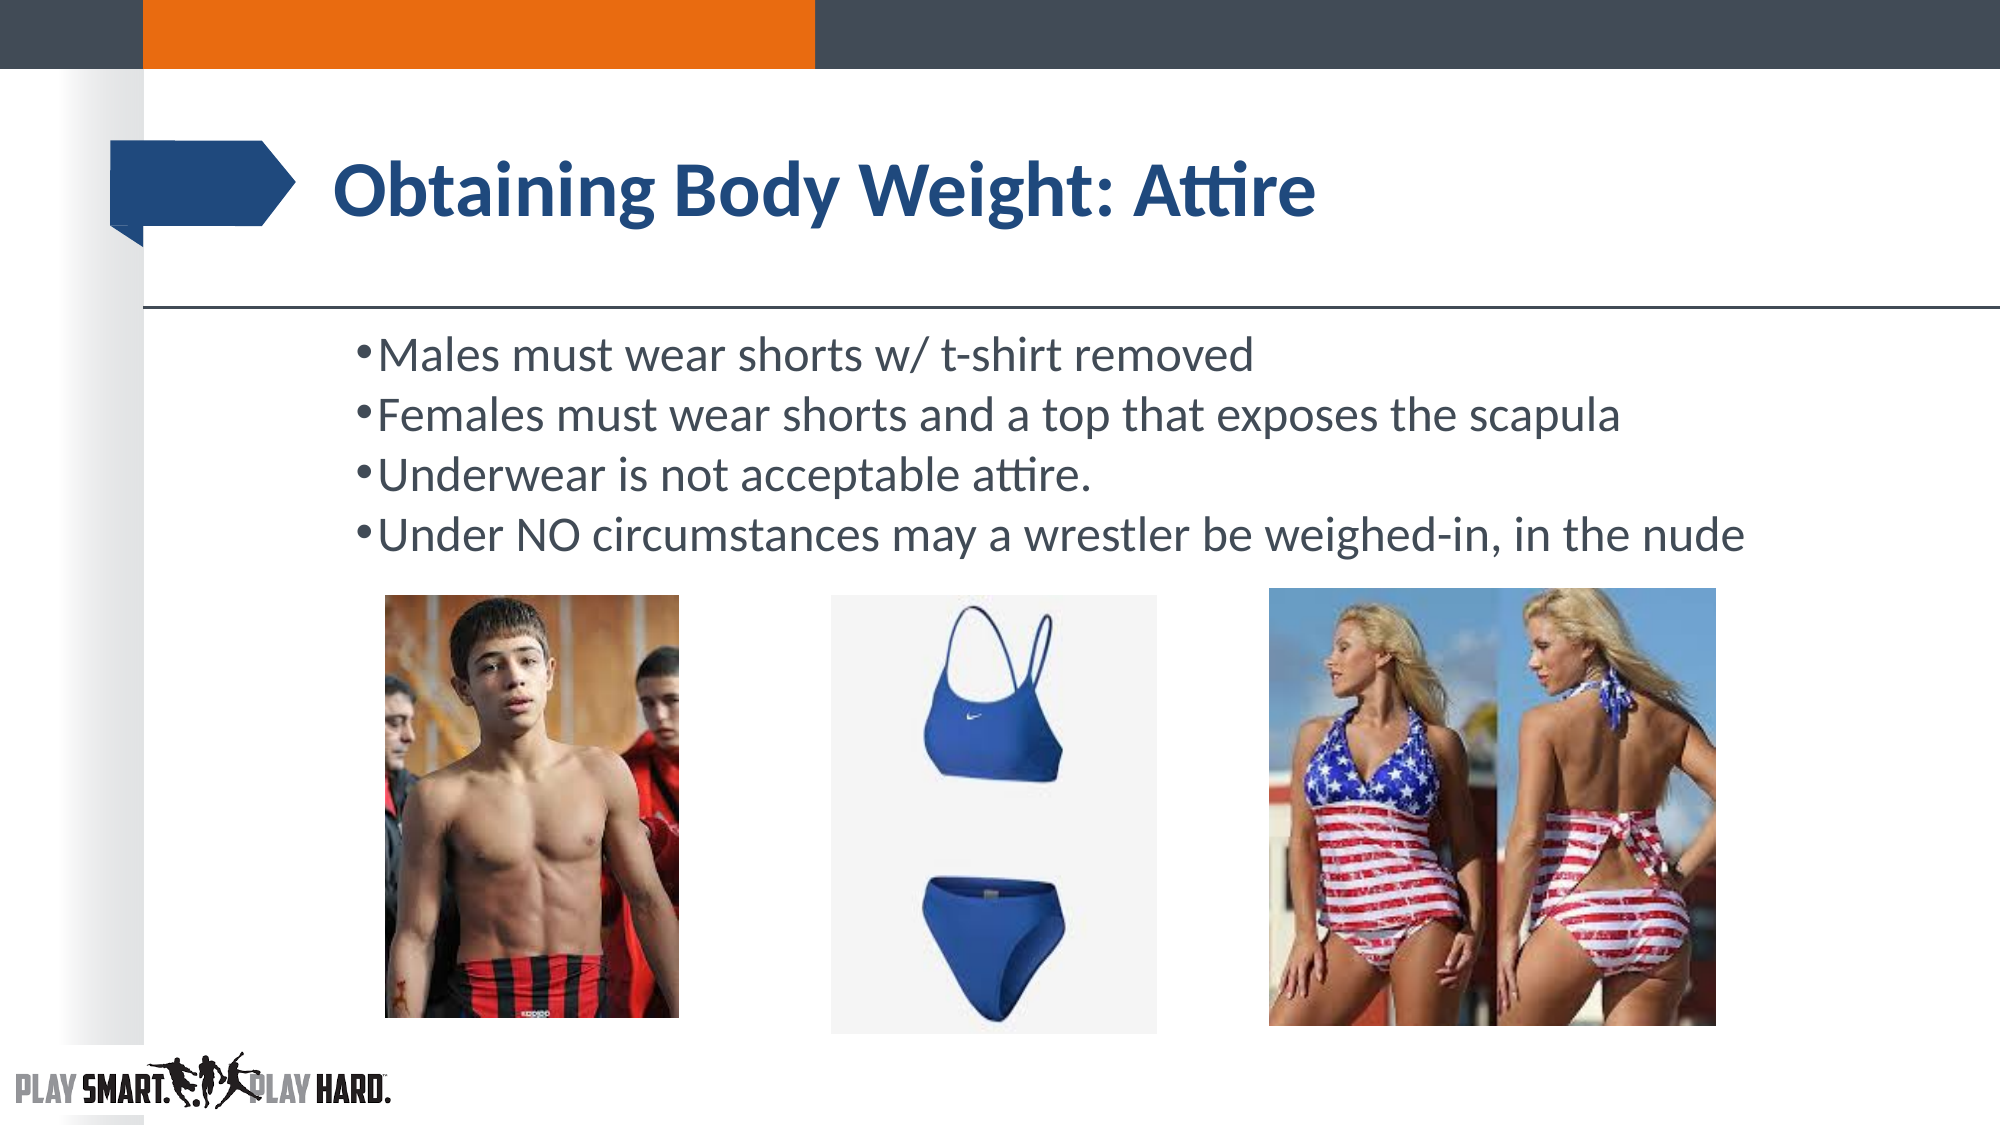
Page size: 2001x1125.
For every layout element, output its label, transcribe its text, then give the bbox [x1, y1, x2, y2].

picture [385, 595, 679, 1019]
list Males must wear shorts w/ t-shirt removed Females must wear shorts and a top that exposes the scapula Underwear is not acceptable attire. Under NO circumstances may a wrestler be weighed-in, in the nude [240, 306, 1964, 1059]
picture [12, 1045, 393, 1115]
title Obtaining Body Weight: Attire [318, 86, 1964, 284]
picture [831, 595, 1158, 1034]
picture [1269, 587, 1716, 1026]
